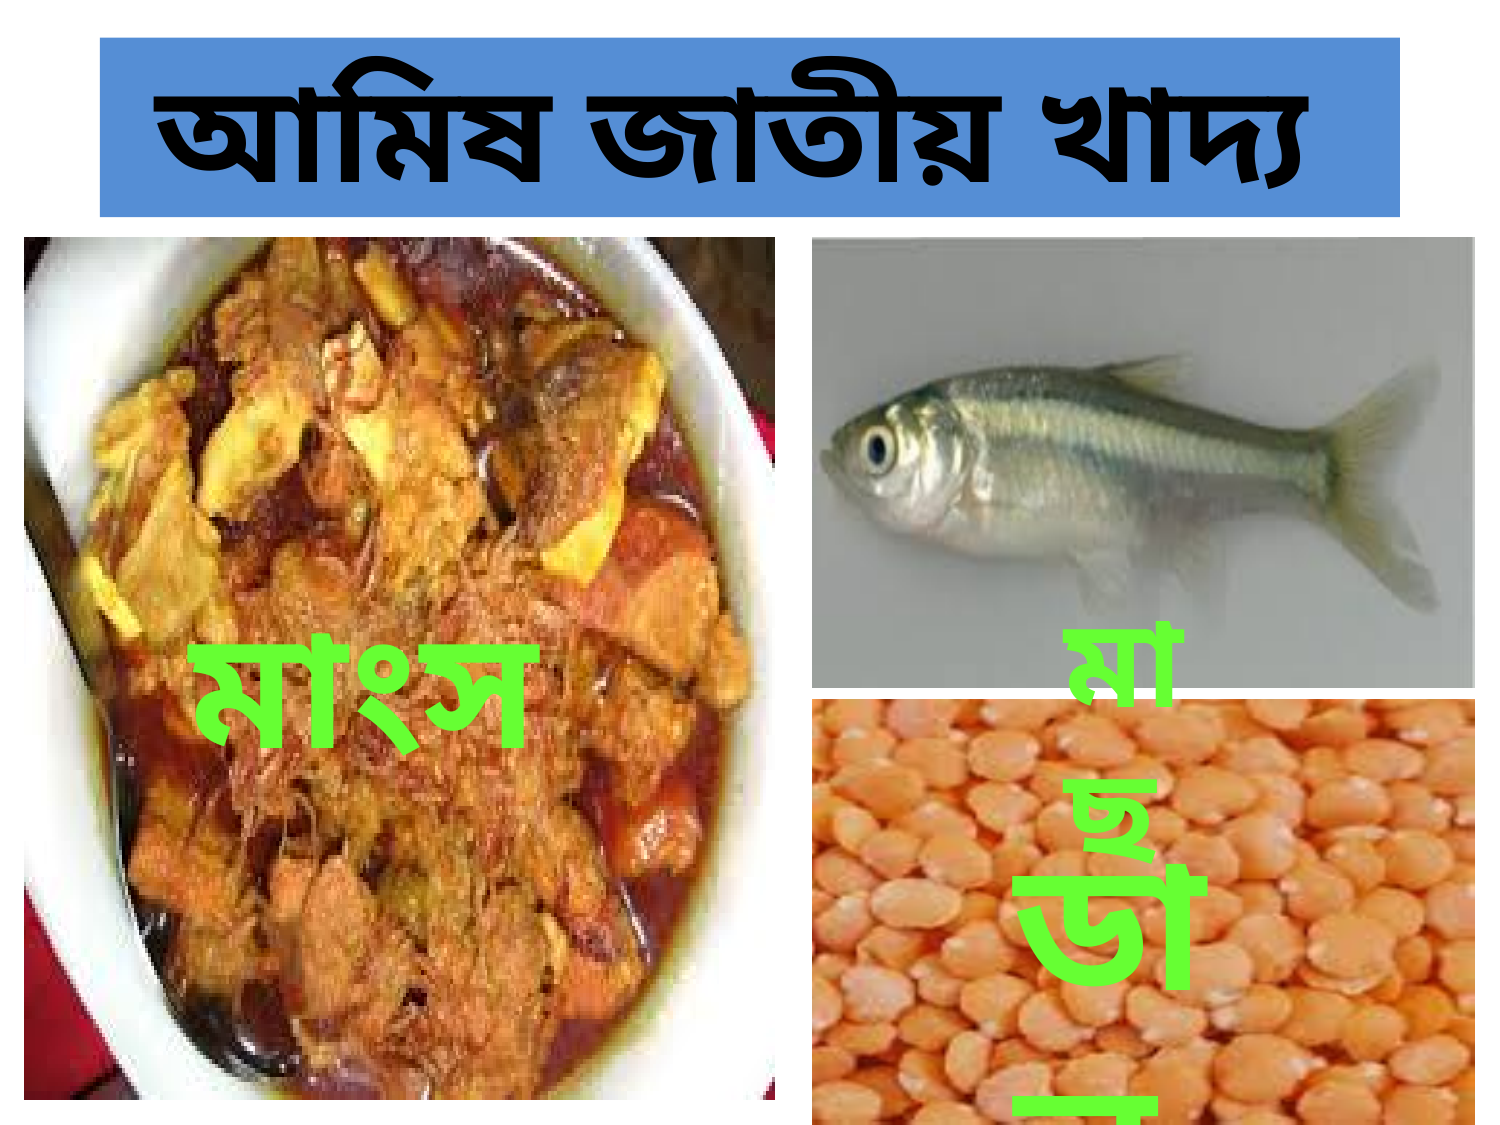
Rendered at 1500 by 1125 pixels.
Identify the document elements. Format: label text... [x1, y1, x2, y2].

picture [24, 237, 776, 1101]
picture [812, 699, 1476, 1125]
picture [812, 237, 1476, 688]
text_box আমিষ জাতীয় খাদ্য [99, 37, 1400, 218]
